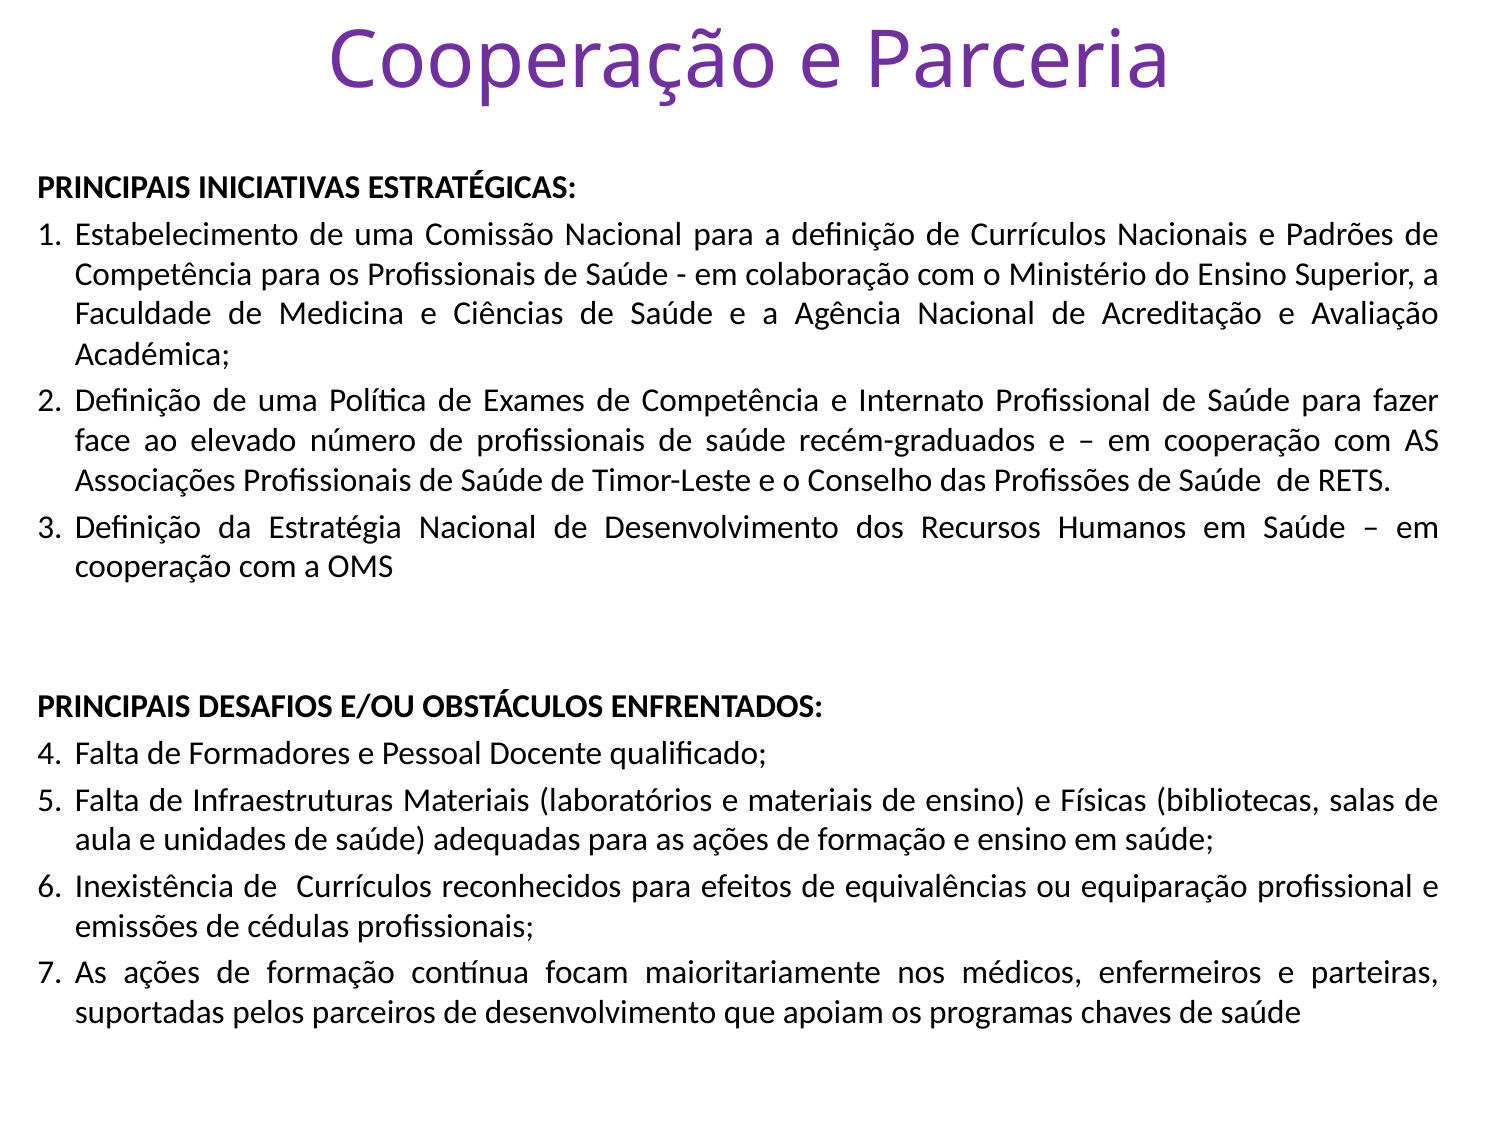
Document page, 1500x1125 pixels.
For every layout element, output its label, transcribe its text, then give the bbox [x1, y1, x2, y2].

title Cooperação e Parceria [75, 0, 1425, 111]
list PRINCIPAIS INICIATIVAS ESTRATÉGICAS: Estabelecimento de uma Comissão Nacional para a definição de Currículos Nacionais e Padrões de Competência para os Profissionais de Saúde - em colaboração com o Ministério do Ensino Superior, a Faculdade de Medicina e Ciências de Saúde e a Agência Nacional de Acreditação e Avaliação Académica; Definição de uma Política de Exames de Competência e Internato Profissional de Saúde para fazer face ao elevado número de profissionais de saúde recém-graduados e – em cooperação com AS Associações Profissionais de Saúde de Timor-Leste e o Conselho das Profissões de Saúde de RETS. Definição da Estratégia Nacional de Desenvolvimento dos Recursos Humanos em Saúde – em cooperação com a OMS PRINCIPAIS DESAFIOS E/OU OBSTÁCULOS ENFRENTADOS: Falta de Formadores e Pessoal Docente qualificado; Falta de Infraestruturas Materiais (laboratórios e materiais de ensino) e Físicas (bibliotecas, salas de aula e unidades de saúde) adequadas para as ações de formação e ensino em saúde; Inexistência de Currículos reconhecidos para efeitos de equivalências ou equiparação profissional e emissões de cédulas profissionais; As ações de formação contínua focam maioritariamente nos médicos, enfermeiros e parteiras, suportadas pelos parceiros de desenvolvimento que apoiam os programas chaves de saúde [22, 111, 1457, 1097]
